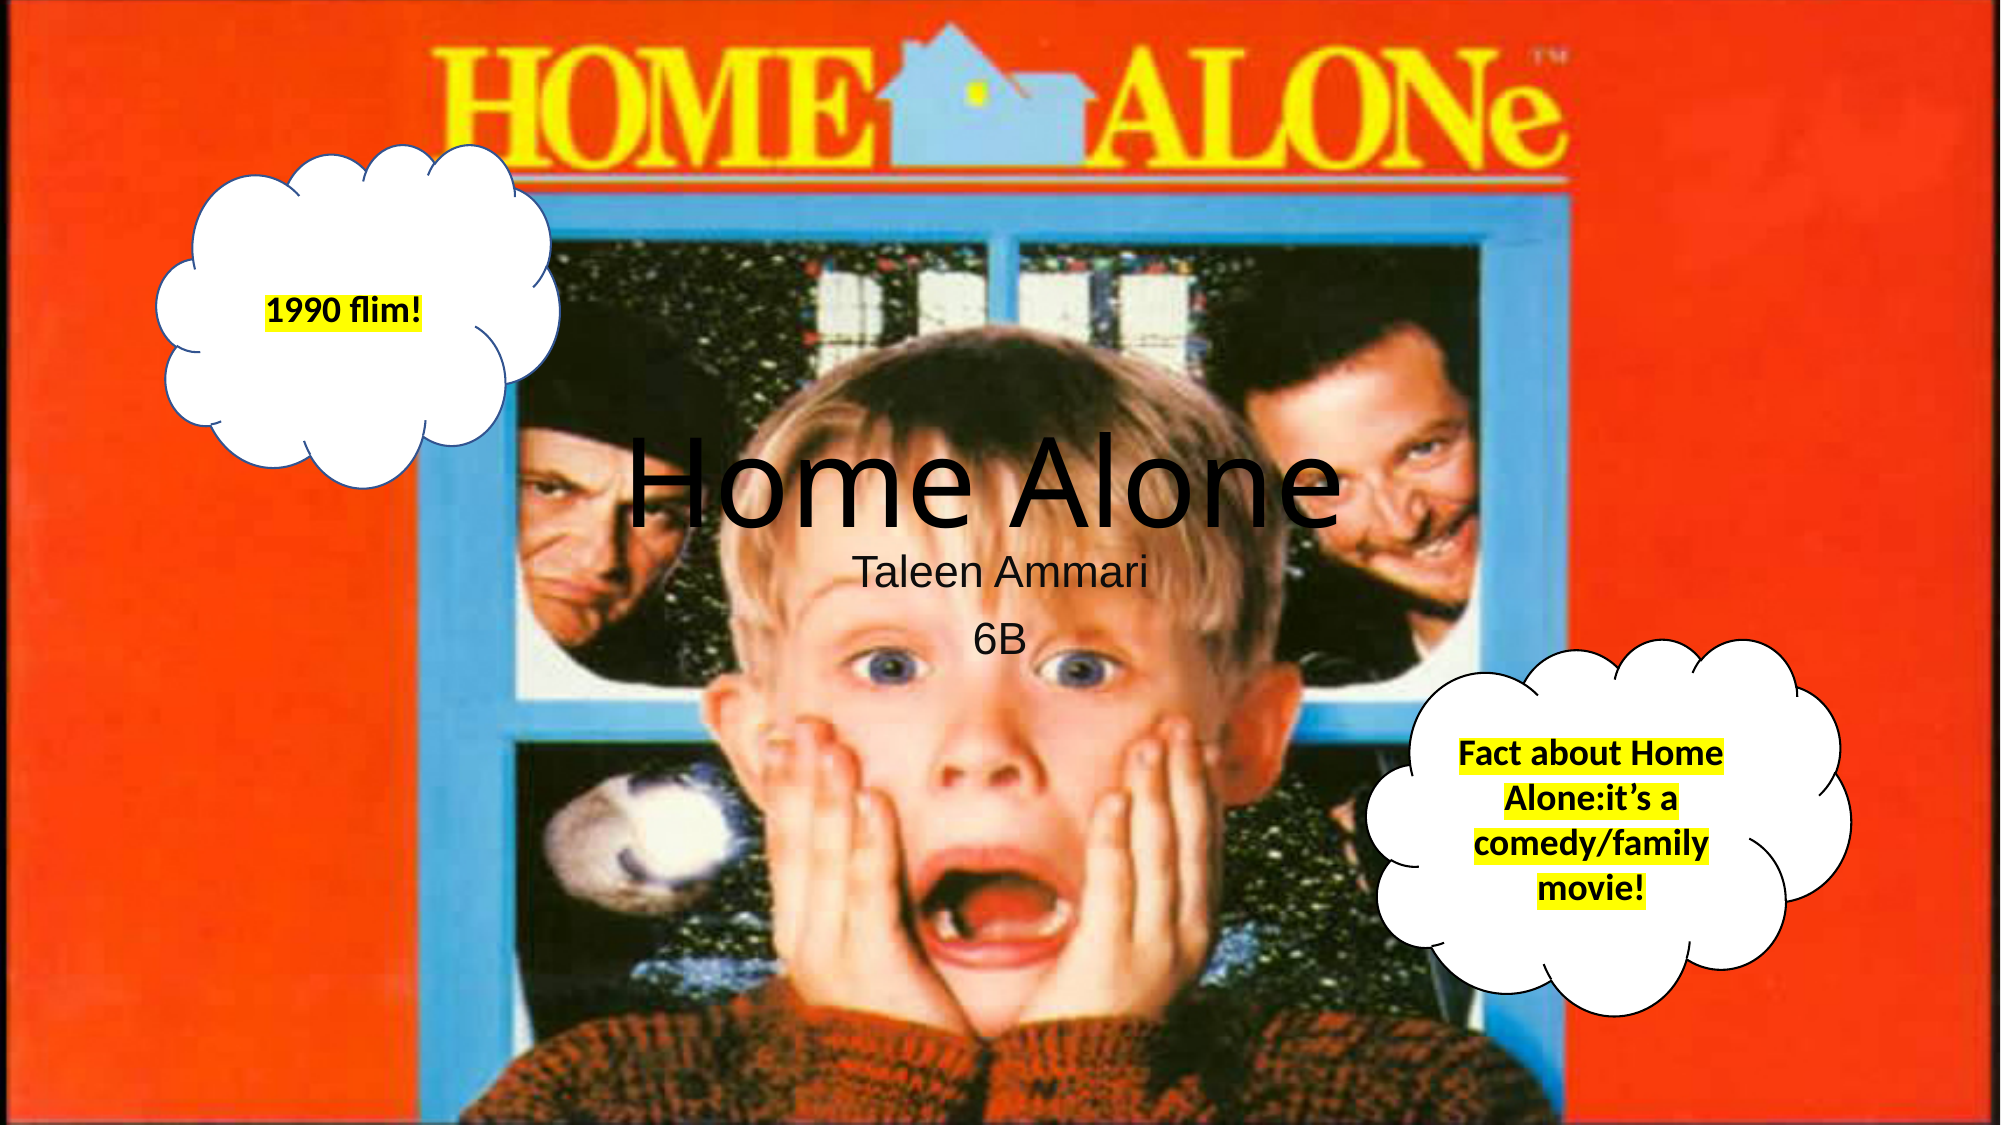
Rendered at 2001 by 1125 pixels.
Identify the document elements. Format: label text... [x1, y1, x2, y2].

subtitle Taleen Ammari 6B [719, 540, 1281, 672]
picture [0, 0, 2001, 1125]
text_box 1990 flim! [155, 144, 561, 490]
text_box Fact about Home Alone:it’s a comedy/family movie! [1364, 638, 1853, 1018]
title Home Alone [391, 412, 1609, 563]
